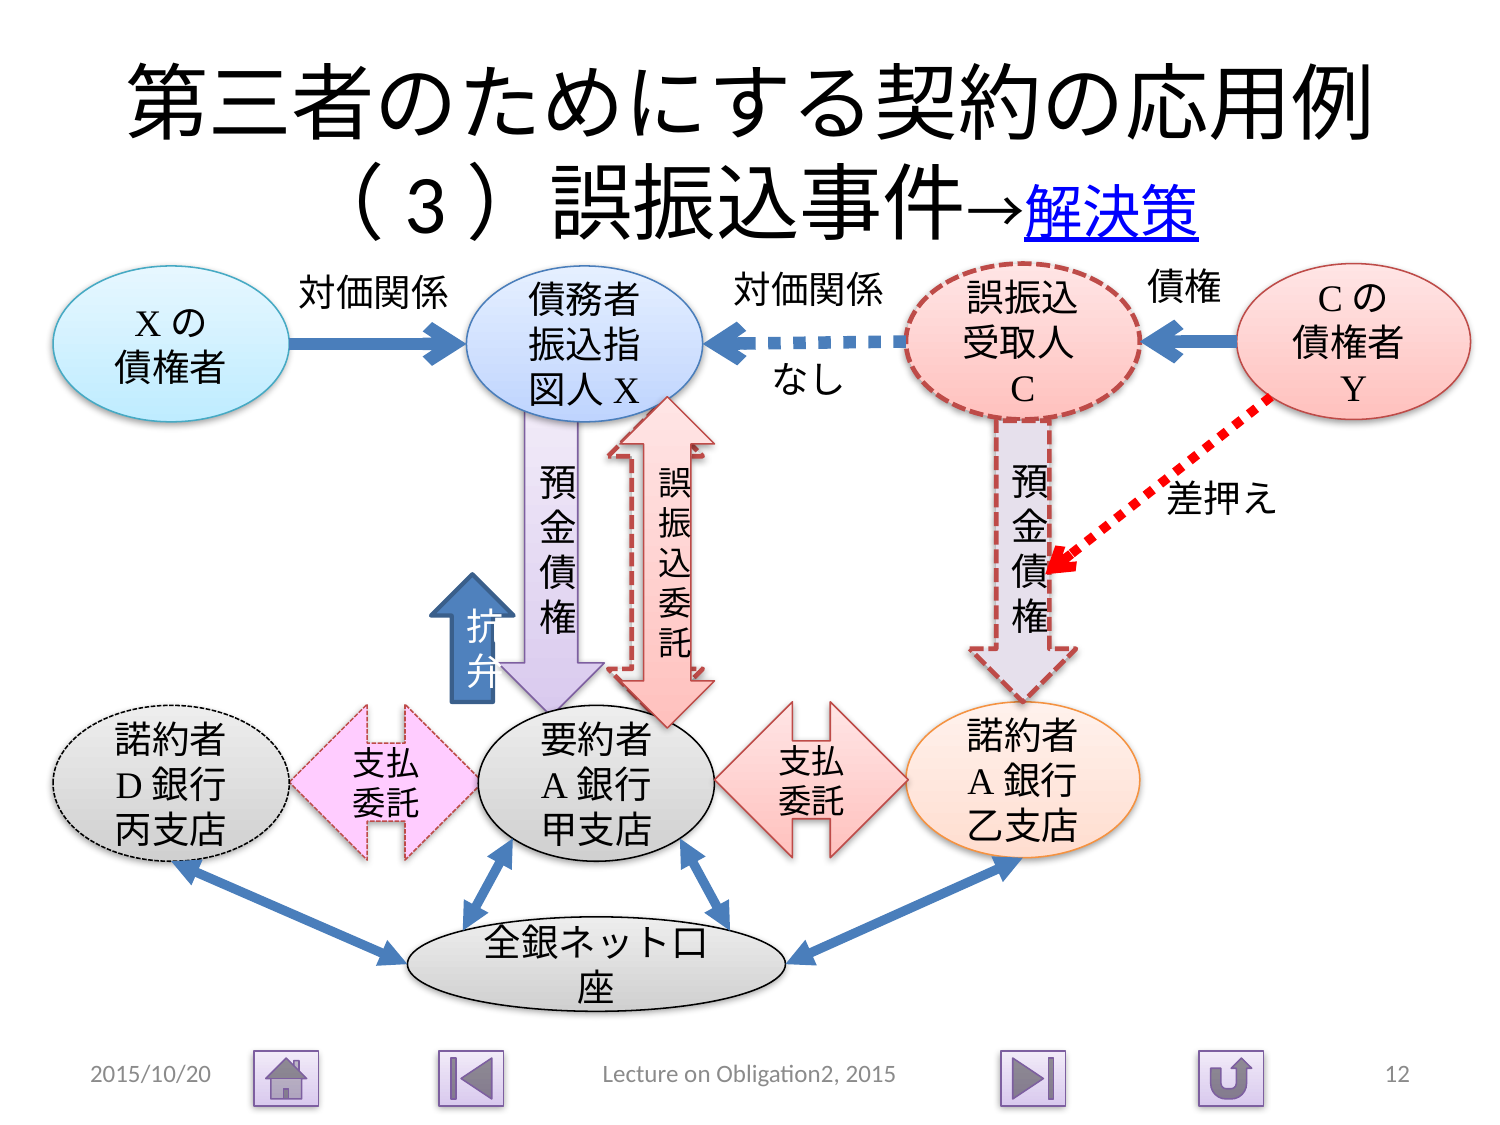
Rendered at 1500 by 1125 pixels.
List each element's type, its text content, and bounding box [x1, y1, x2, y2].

text_box 債務者 振込指図人X [466, 265, 697, 423]
slide_number 12 [1074, 1042, 1425, 1103]
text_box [1045, 396, 1318, 575]
text_box 預金債権 [969, 420, 1077, 703]
text_box 振込委託 [607, 448, 637, 679]
text_box 誤振込委託 [619, 396, 716, 729]
text_box 支払委託 [293, 704, 474, 836]
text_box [1126, 255, 1244, 342]
title 第三者のためにする契約の応用例（3）誤振込事件→解決策 [75, 56, 1425, 244]
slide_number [75, 1042, 425, 1103]
text_box Cの 債権者Y [1236, 262, 1472, 421]
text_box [278, 260, 469, 345]
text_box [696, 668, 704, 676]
text_box 誤振込受取人C [912, 262, 1140, 419]
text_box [702, 258, 907, 411]
text_box 抗弁 [429, 572, 516, 705]
text_box 支払委託 [713, 701, 909, 836]
text_box 要約者 A銀行甲支店 [477, 704, 715, 836]
text_box 諾約者 A銀行乙支店 [905, 701, 1141, 859]
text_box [170, 838, 1024, 1012]
text_box 諾約者 D銀行 丙支店 [52, 704, 291, 862]
text_box Xの 債権者 [52, 265, 290, 423]
text_box 預金債権 [497, 419, 606, 710]
footer Lecture on Obligation2, 2015 [512, 1042, 988, 1103]
